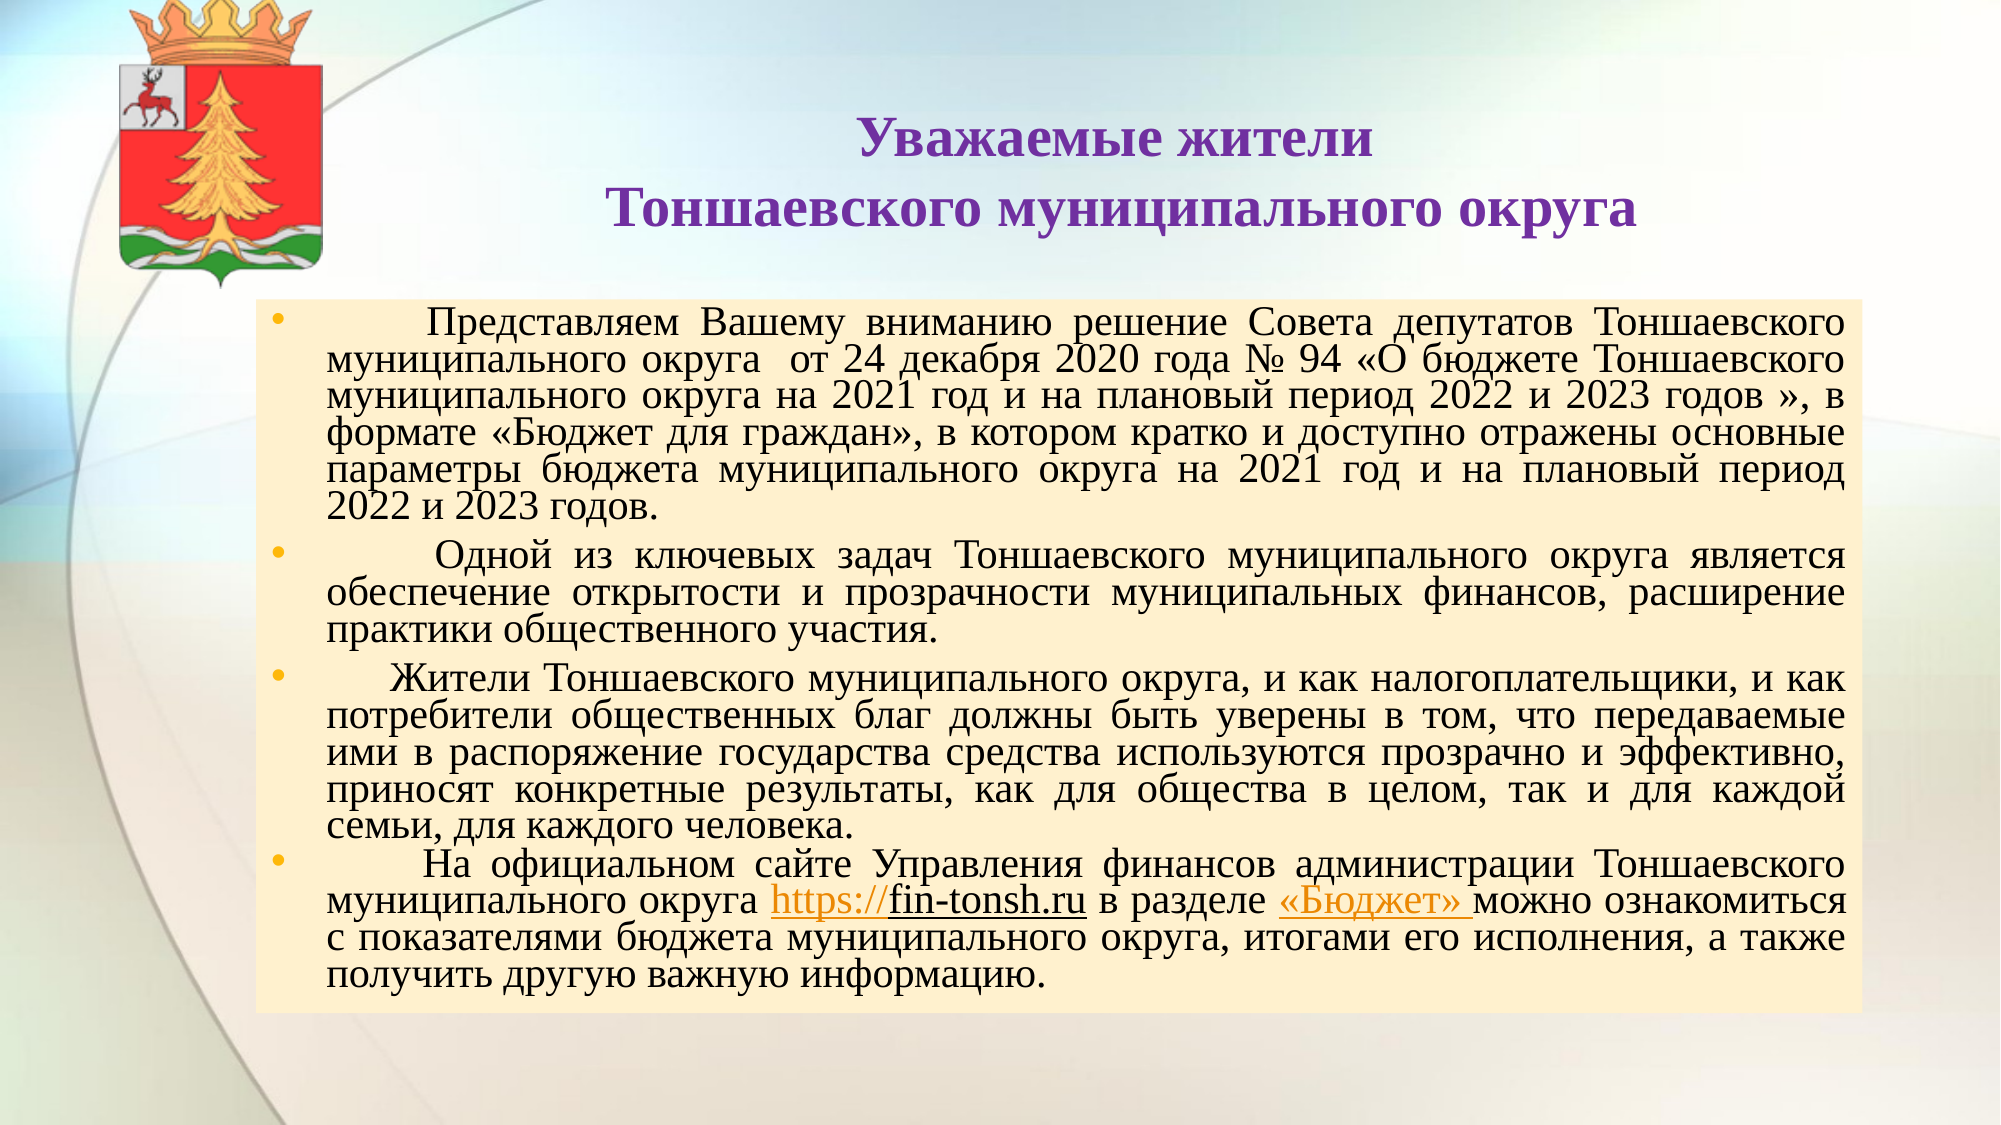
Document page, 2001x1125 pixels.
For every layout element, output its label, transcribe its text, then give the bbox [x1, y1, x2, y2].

list Представляем Вашему вниманию решение Совета депутатов Тоншаевского муниципального округа от 24 декабря 2020 года № 94 «О бюджете Тоншаевского муниципального округа на 2021 год и на плановый период 2022 и 2023 годов », в формате «Бюджет для граждан», в котором кратко и доступно отражены основные параметры бюджета муниципального округа на 2021 год и на плановый период 2022 и 2023 годов. Одной из ключевых задач Тоншаевского муниципального округа является обеспечение открытости и прозрачности муниципальных финансов, расширение практики общественного участия. Жители Тоншаевского муниципального округа, и как налогоплательщики, и как потребители общественных благ должны быть уверены в том, что передаваемые ими в распоряжение государства средства используются прозрачно и эффективно, приносят конкретные результаты, как для общества в целом, так и для каждой семьи, для каждого человека. На официальном сайте Управления финансов администрации Тоншаевского муниципального округа https://fin-tonsh.ru в разделе «Бюджет» можно ознакомиться с показателями бюджета муниципального округа, итогами его исполнения, а также получить другую важную информацию. [255, 299, 1863, 1014]
picture [0, 0, 2001, 1125]
title Уважаемые жители Тоншаевского муниципального округа [380, 59, 1863, 278]
